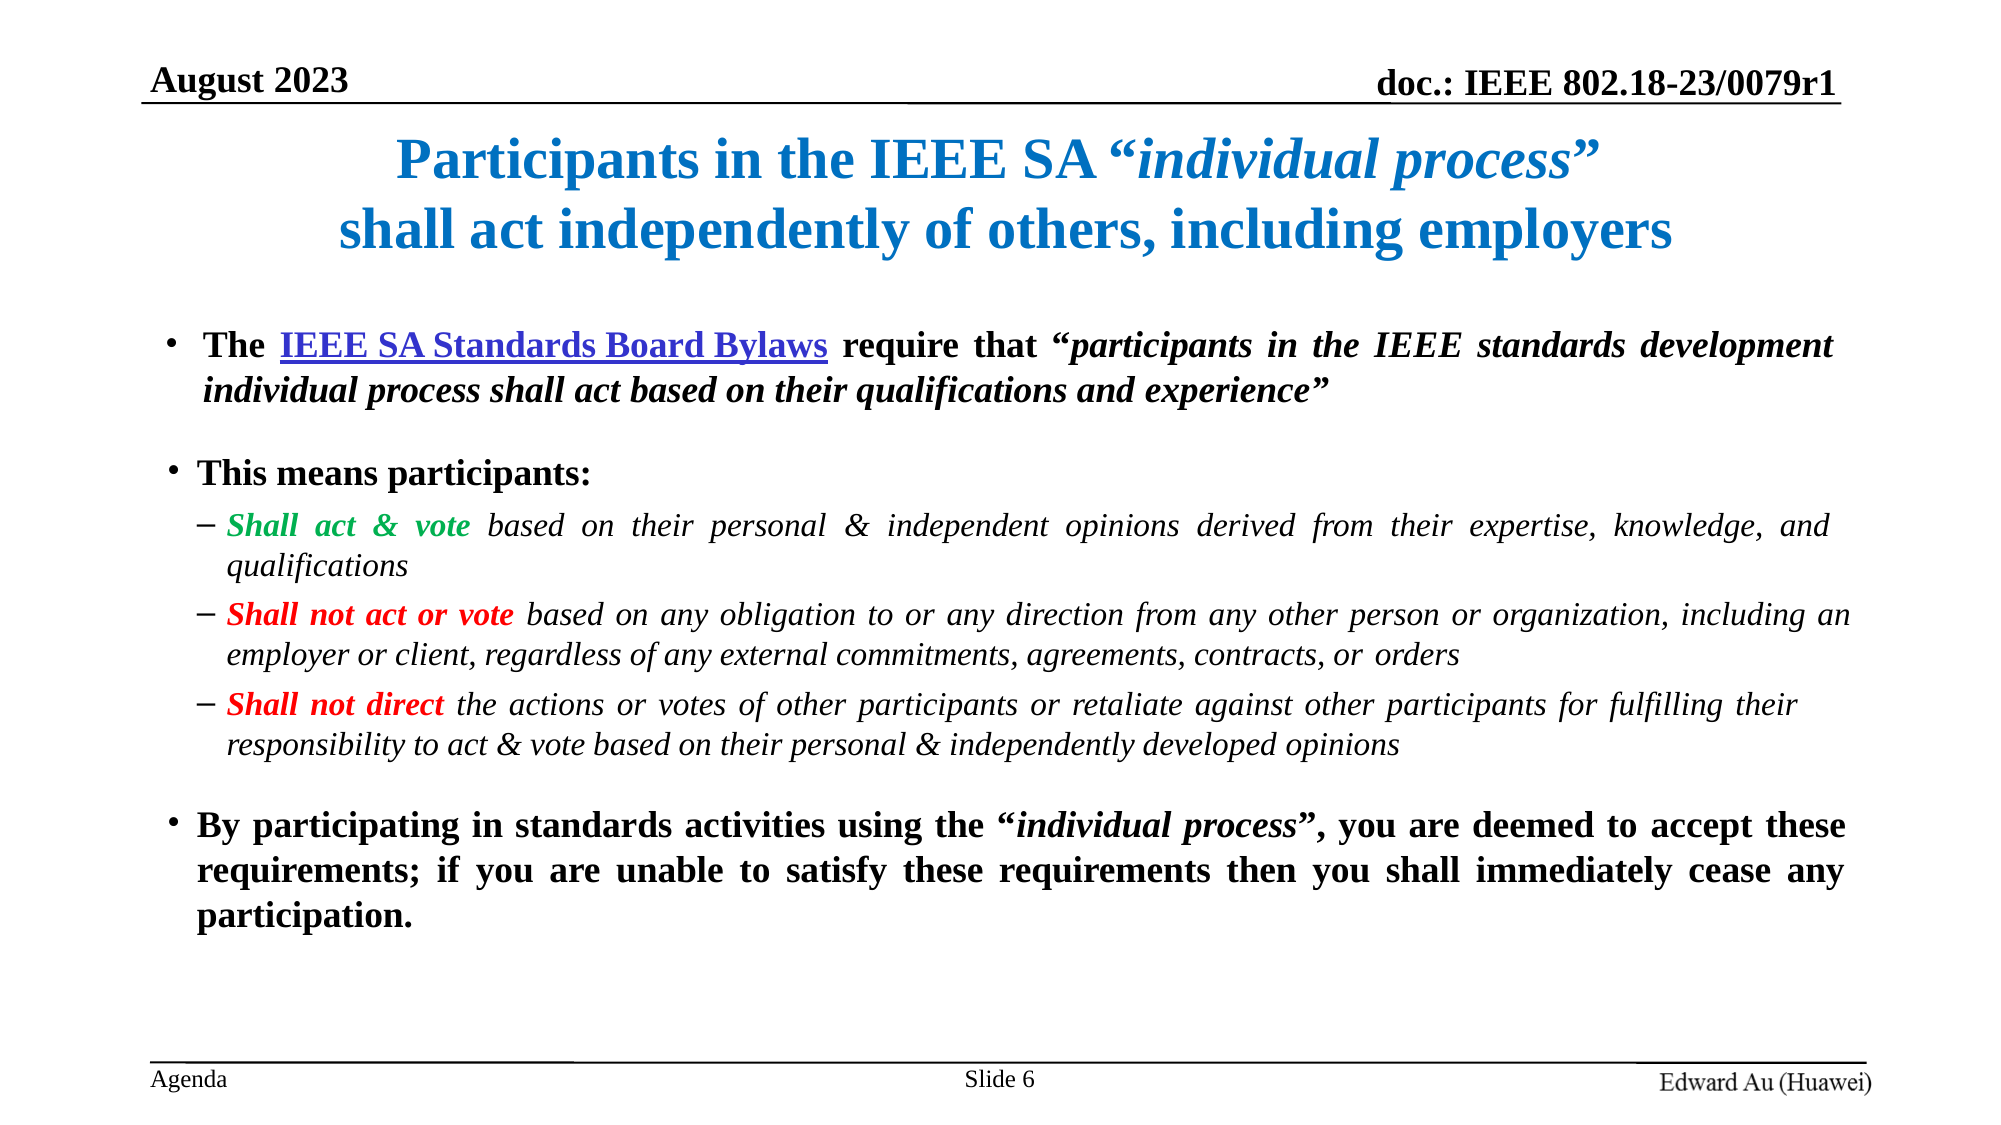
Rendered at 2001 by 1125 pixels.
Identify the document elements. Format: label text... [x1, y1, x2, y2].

title Participants in the IEEE SA “individual process” shall act independently of others, including employers [162, 104, 1851, 276]
picture [1174, 1058, 1887, 1113]
slide_number Slide 6 [933, 1061, 1067, 1123]
list The IEEE SA Standards Board Bylaws require that “participants in the IEEE standards development individual process shall act based on their qualifications and experience” This means participants: Shall act & vote based on their personal & independent opinions derived from their expertise, knowledge, and qualifications Shall not act or vote based on any obligation to or any direction from any other person or organization, including an employer or client, regardless of any external commitments, agreements, contracts, or orders Shall not direct the actions or votes of other participants or retaliate against other participants for fulfilling their responsibility to act & vote based on their personal & independently developed opinions By participating in standards activities using the “individual process”, you are deemed to accept these requirements; if you are unable to satisfy these requirements then you shall immediately cease any participation. [149, 312, 1869, 988]
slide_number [149, 54, 651, 101]
